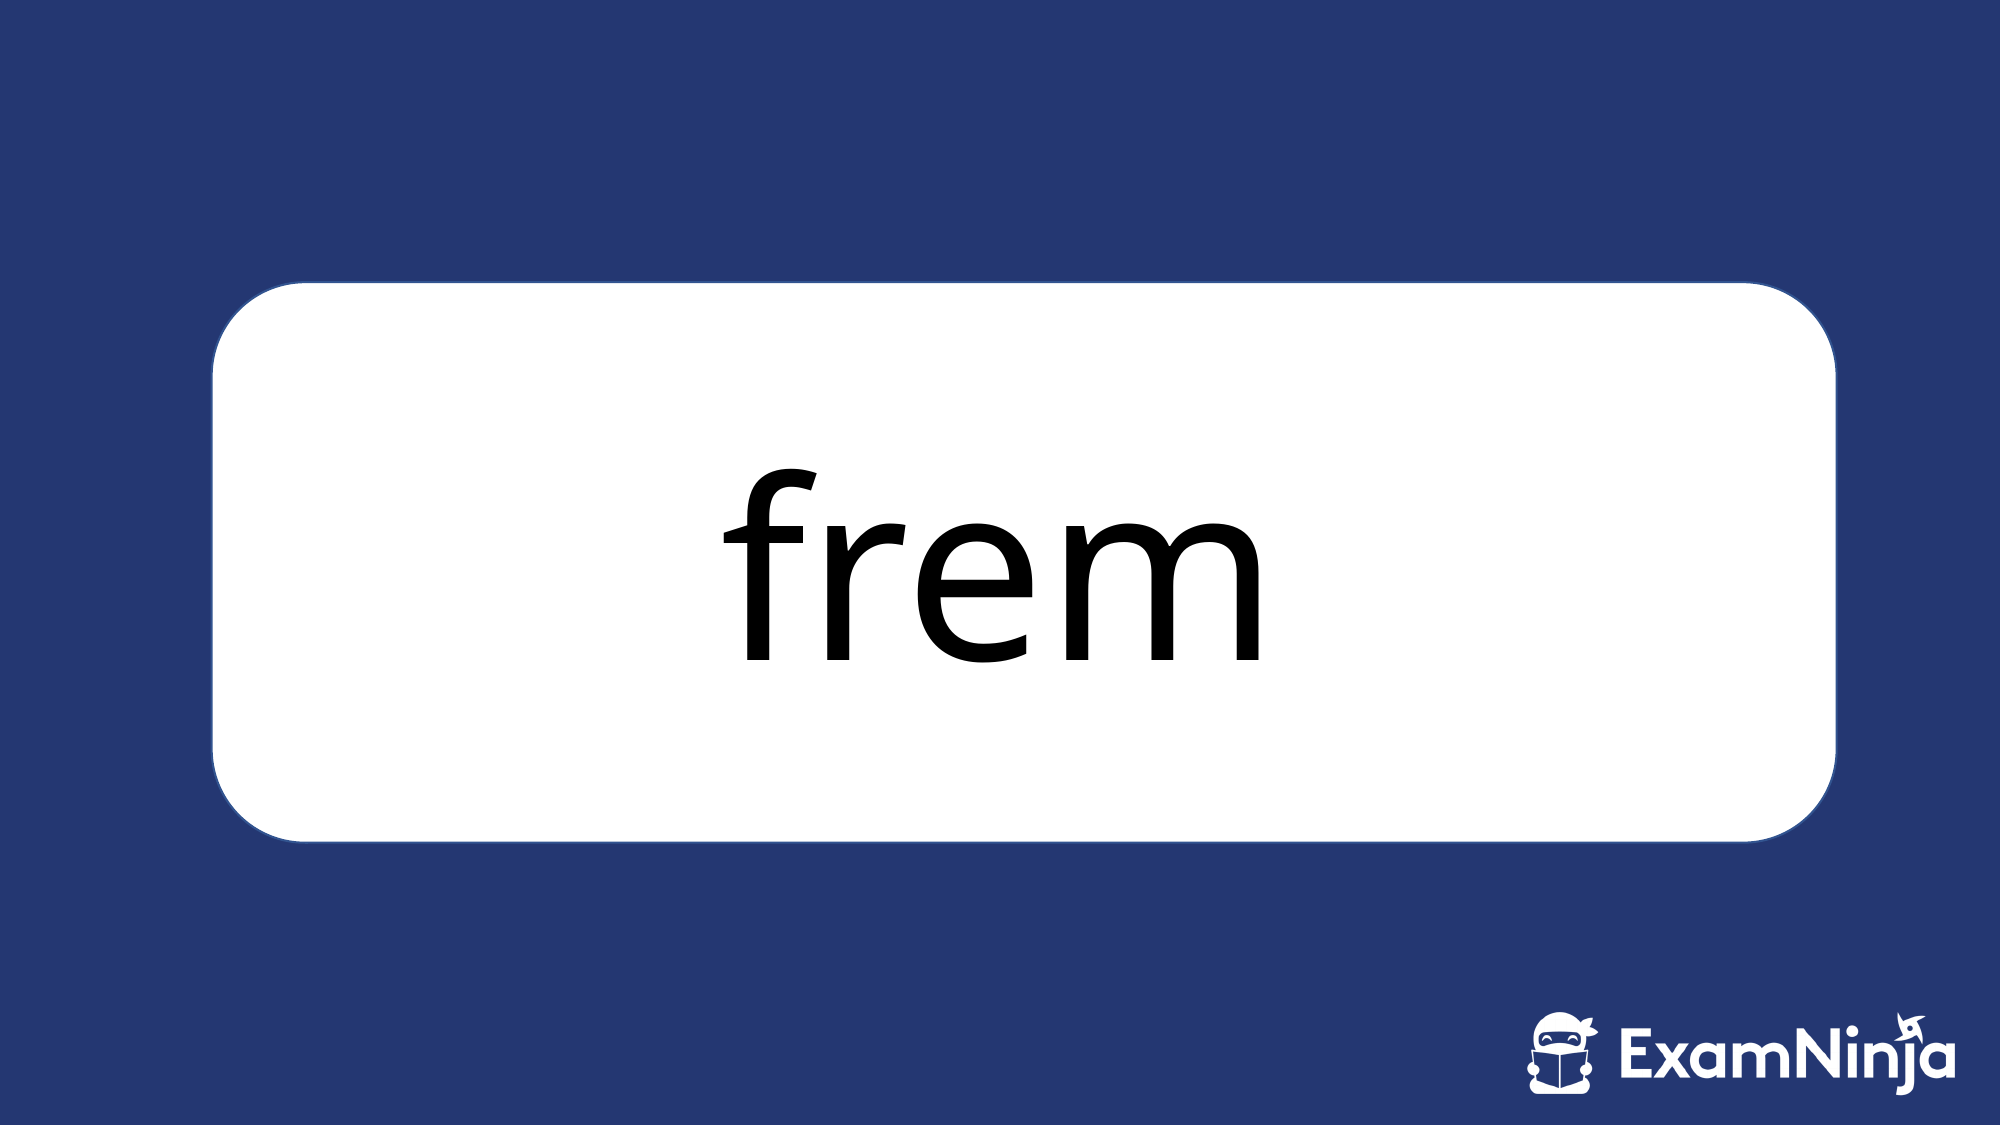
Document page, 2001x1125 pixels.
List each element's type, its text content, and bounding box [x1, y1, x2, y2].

text_box [210, 719, 1838, 844]
text_box frem [143, 403, 1857, 719]
picture [1501, 1003, 1979, 1102]
text_box [210, 281, 1838, 403]
